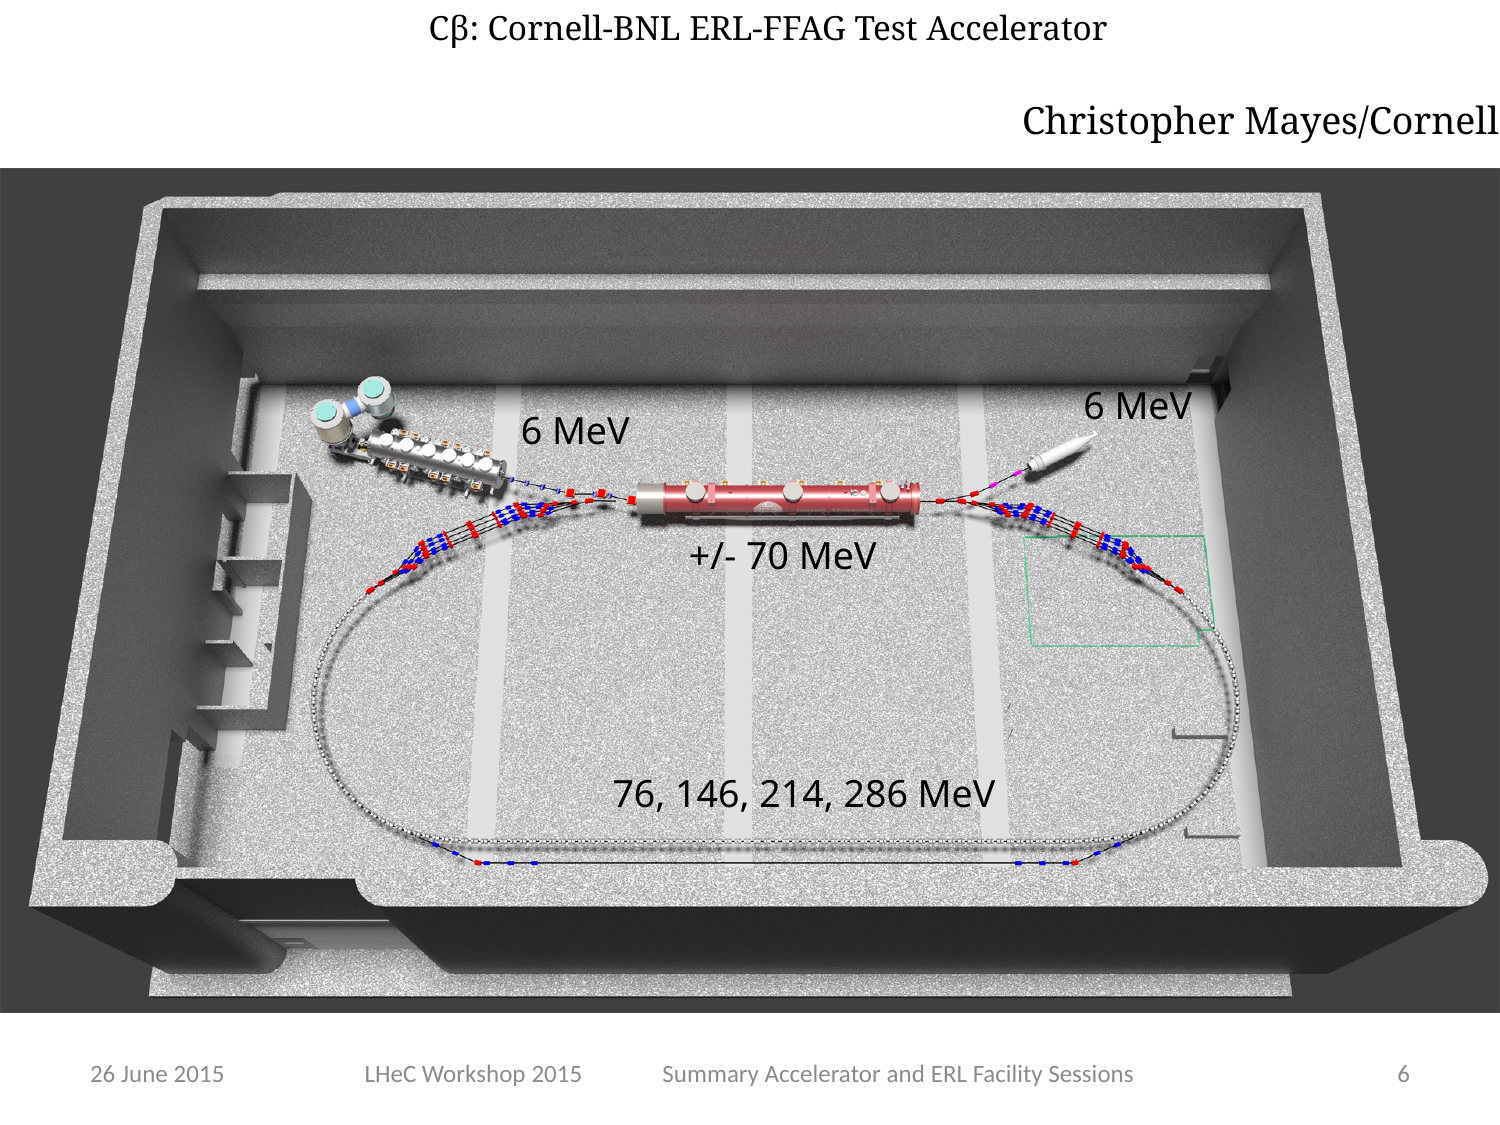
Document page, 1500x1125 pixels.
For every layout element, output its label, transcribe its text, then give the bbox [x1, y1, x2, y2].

slide_number 6 [1074, 1042, 1425, 1103]
text_box Christopher Mayes/Cornell [1007, 89, 1500, 150]
picture [0, 168, 1500, 1013]
title Cβ: Cornell-BNL ERL-FFAG Test Accelerator [137, 0, 1400, 55]
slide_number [75, 1042, 277, 1103]
footer LHeC Workshop 2015 Summary Accelerator and ERL Facility Sessions [277, 1042, 1074, 1103]
